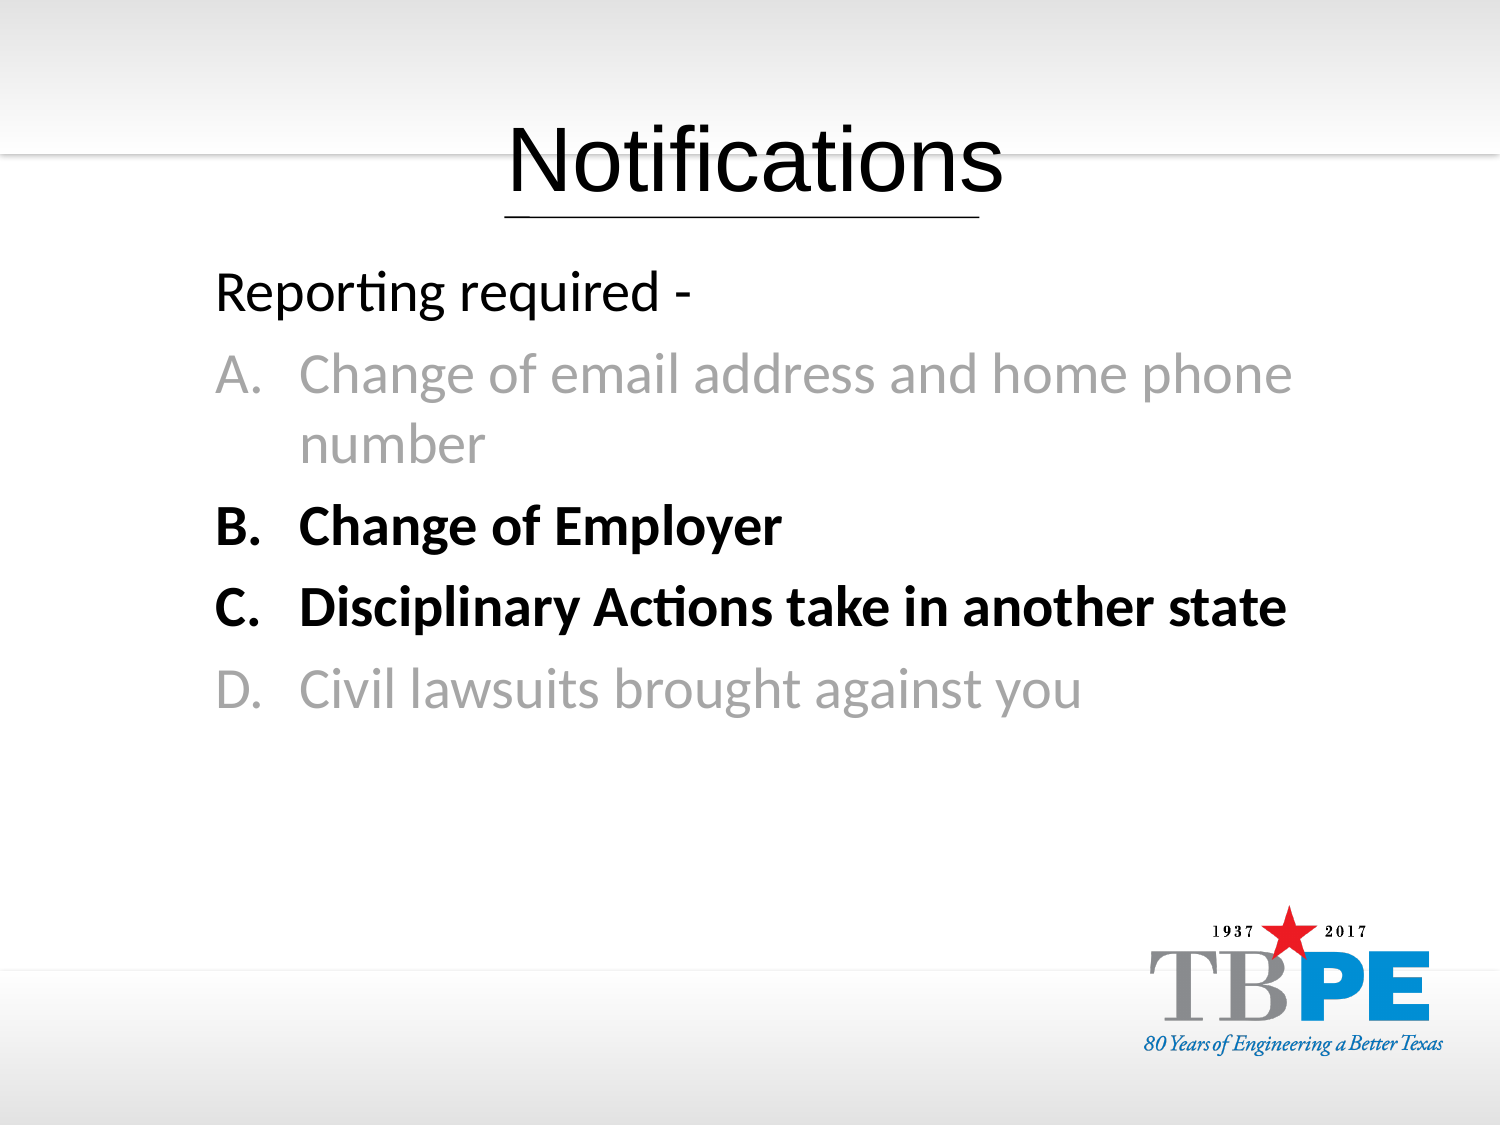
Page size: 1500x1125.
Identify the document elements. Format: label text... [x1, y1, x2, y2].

picture [1142, 905, 1445, 1058]
list Reporting required - Change of email address and home phone number Change of Employer Disciplinary Actions take in another state Civil lawsuits brought against you [200, 245, 1325, 715]
title Notifications [137, 58, 1375, 218]
